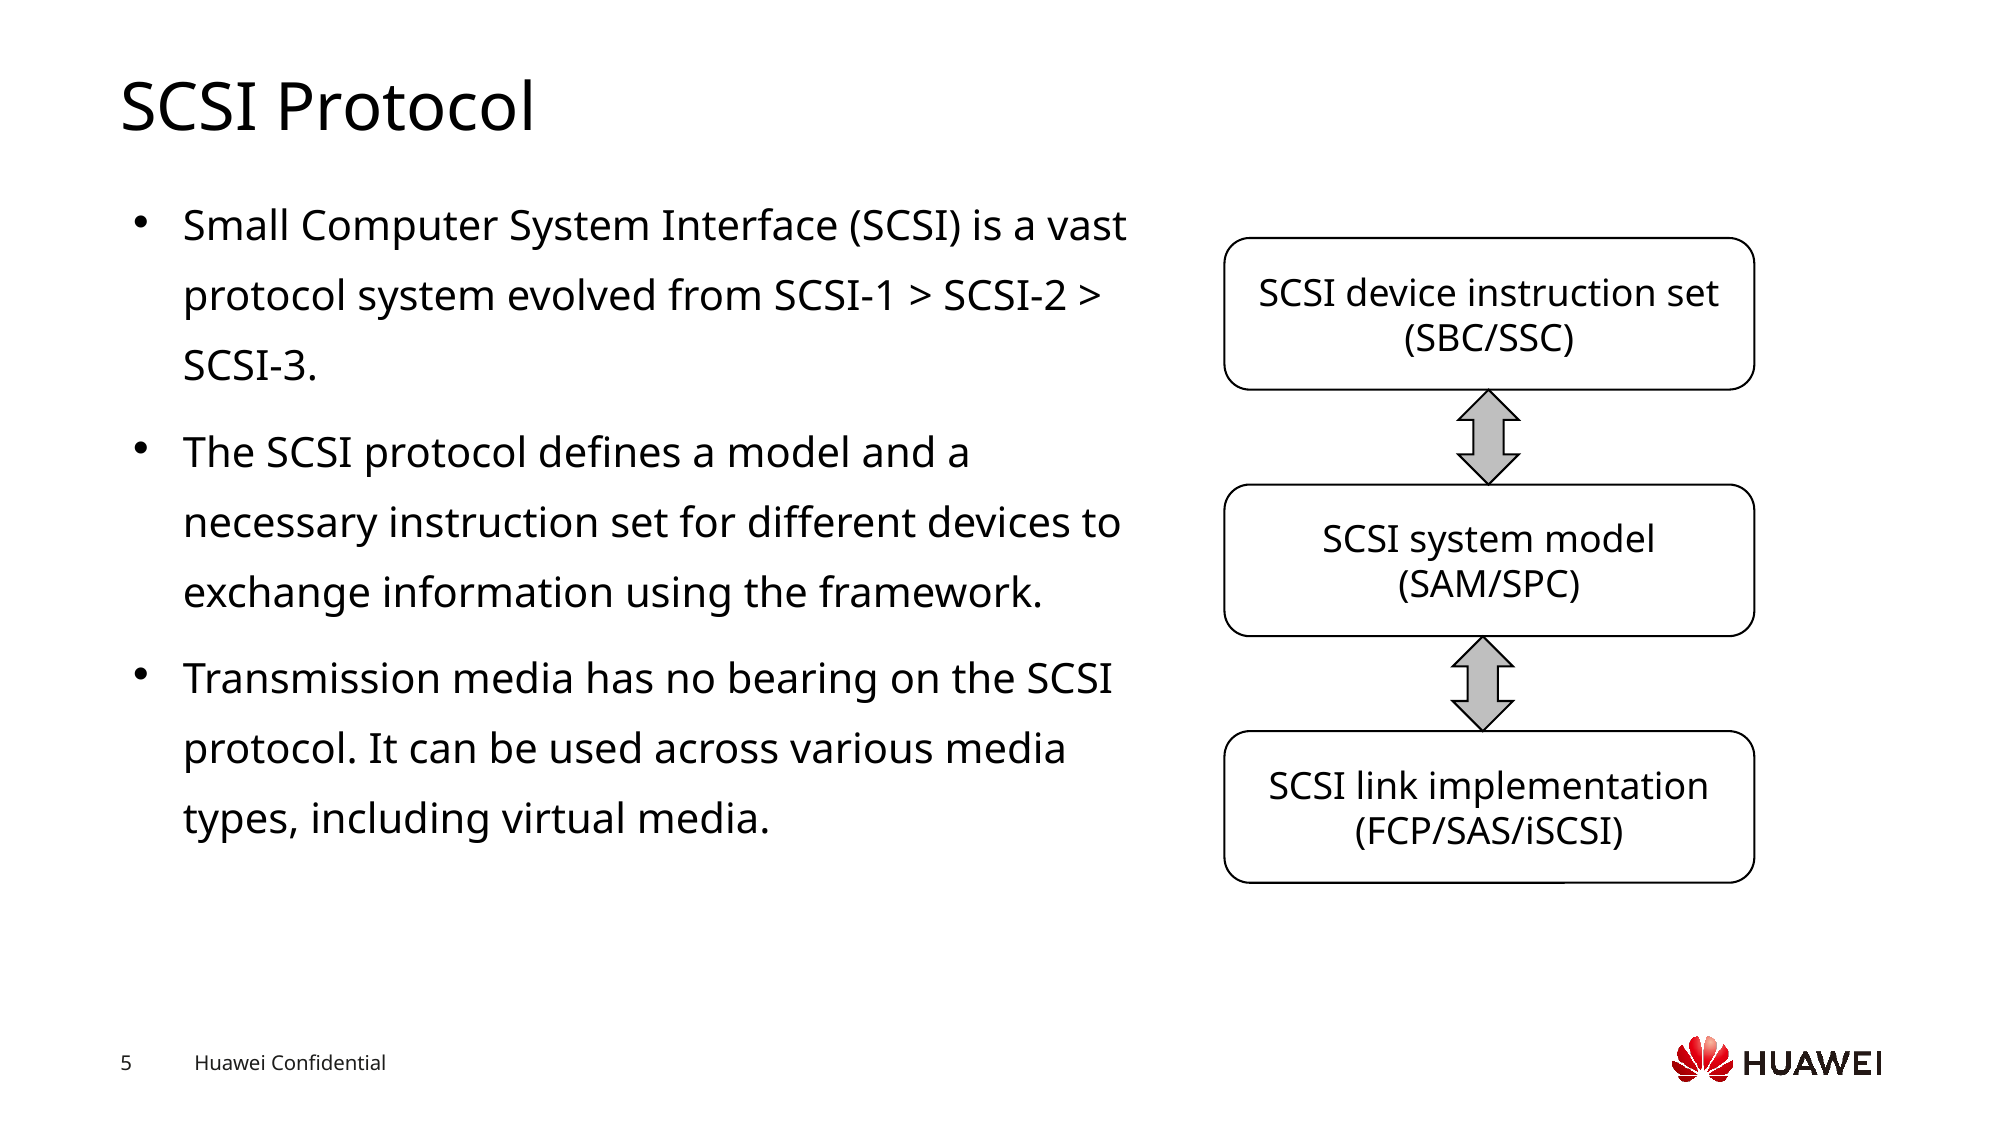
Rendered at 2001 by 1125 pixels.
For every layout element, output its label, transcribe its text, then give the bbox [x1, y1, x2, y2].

text_box SCSI link implementation (FCP/SAS/iSCSI) [1223, 730, 1756, 884]
text_box [1450, 634, 1516, 733]
text_box SCSI device instruction set (SBC/SSC) [1223, 236, 1756, 391]
text_box [1455, 388, 1522, 487]
title SCSI Protocol [120, 73, 1880, 155]
text_box SCSI system model (SAM/SPC) [1223, 483, 1756, 638]
list Small Computer System Interface (SCSI) is a vast protocol system evolved from SCSI-1 > SCSI-2 > SCSI-3. The SCSI protocol defines a model and a necessary instruction set for different devices to exchange information using the framework. Transmission media has no bearing on the SCSI protocol. It can be used across various media types, including virtual media. [119, 172, 1167, 973]
picture [1672, 1036, 1881, 1082]
